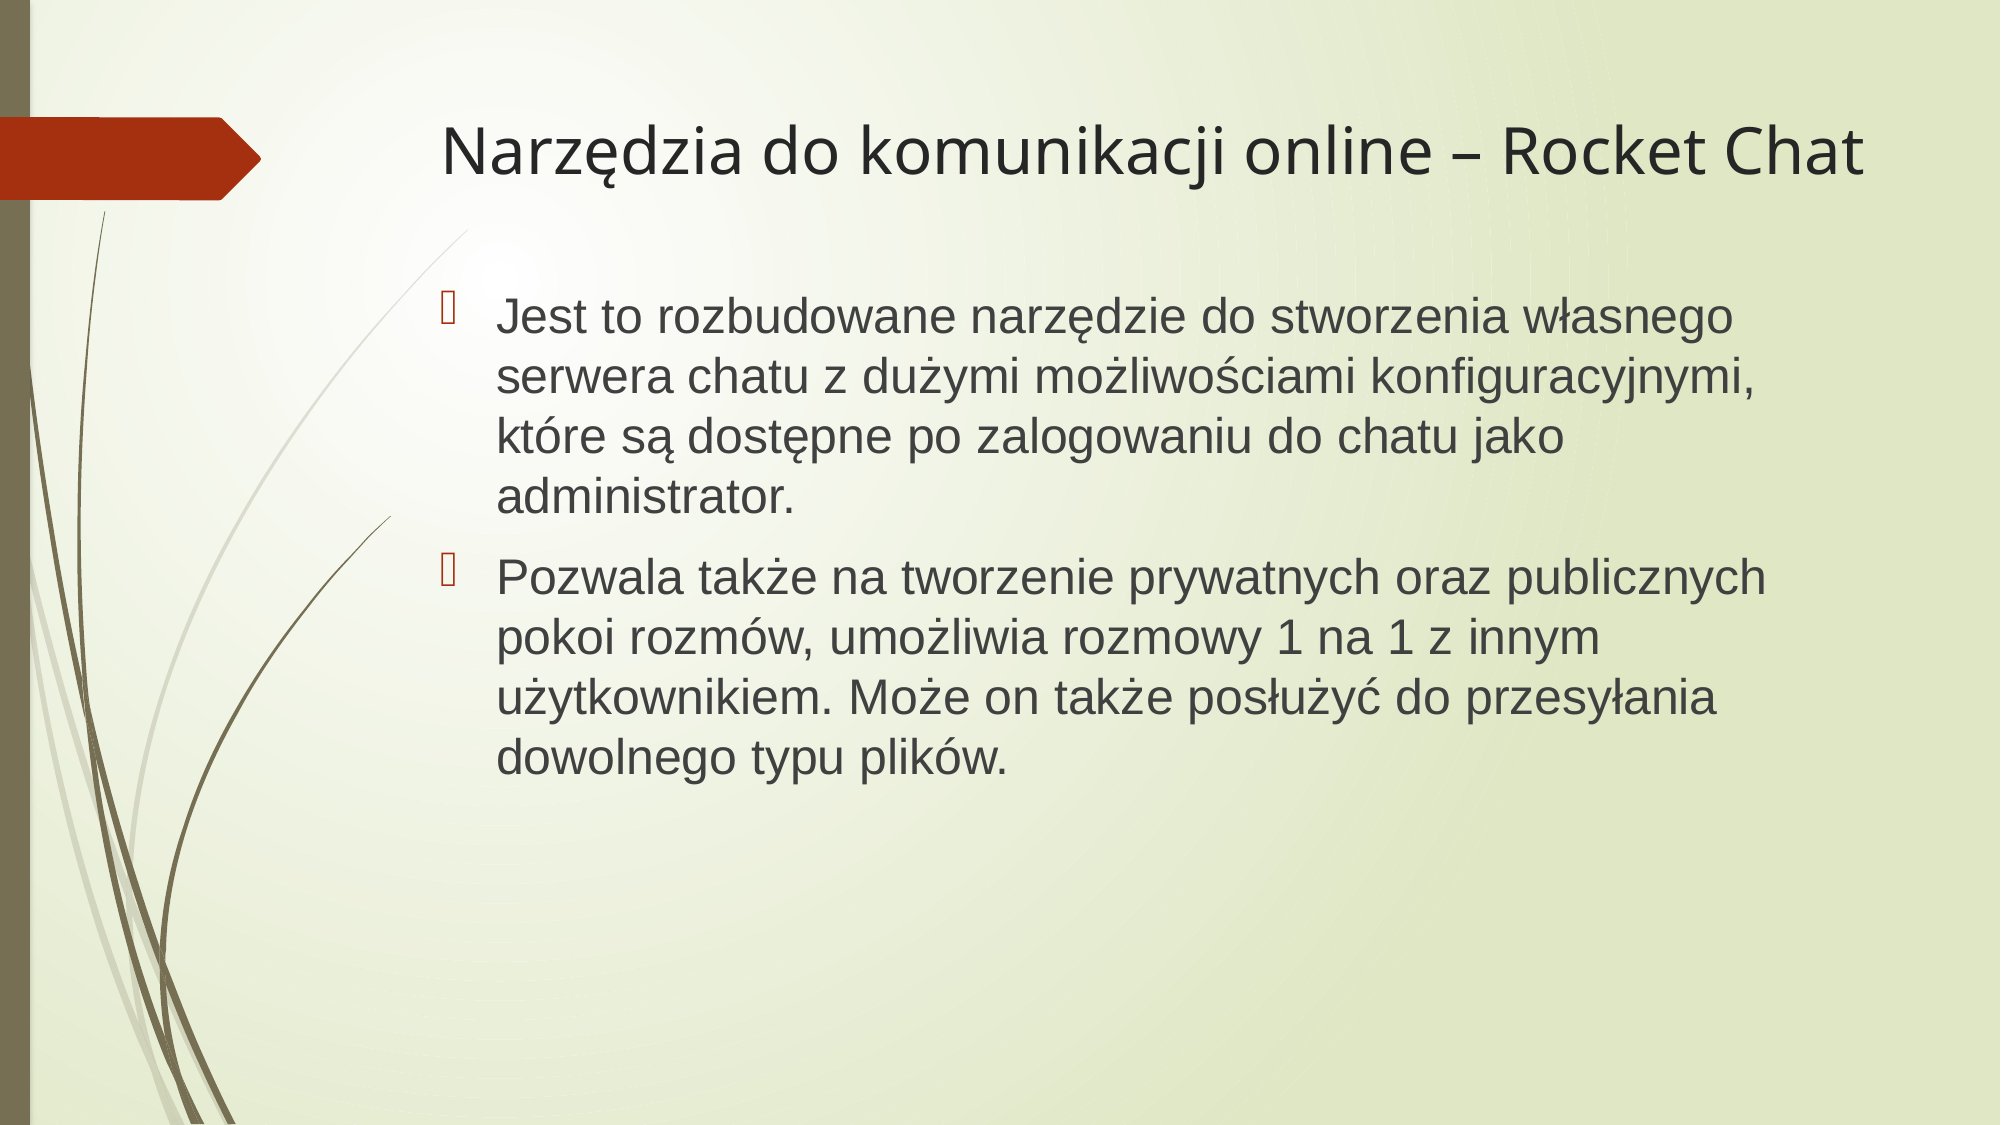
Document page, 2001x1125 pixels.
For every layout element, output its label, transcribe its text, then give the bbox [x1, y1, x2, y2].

title Narzędzia do komunikacji online – Rocket Chat [425, 102, 1888, 256]
list Jest to rozbudowane narzędzie do stworzenia własnego serwera chatu z dużymi możliwościami konfiguracyjnymi, które są dostępne po zalogowaniu do chatu jako administrator. Pozwala także na tworzenie prywatnych oraz publicznych pokoi rozmów, umożliwia rozmowy 1 na 1 z innym użytkownikiem. Może on także posłużyć do przesyłania dowolnego typu plików. [424, 275, 1888, 970]
